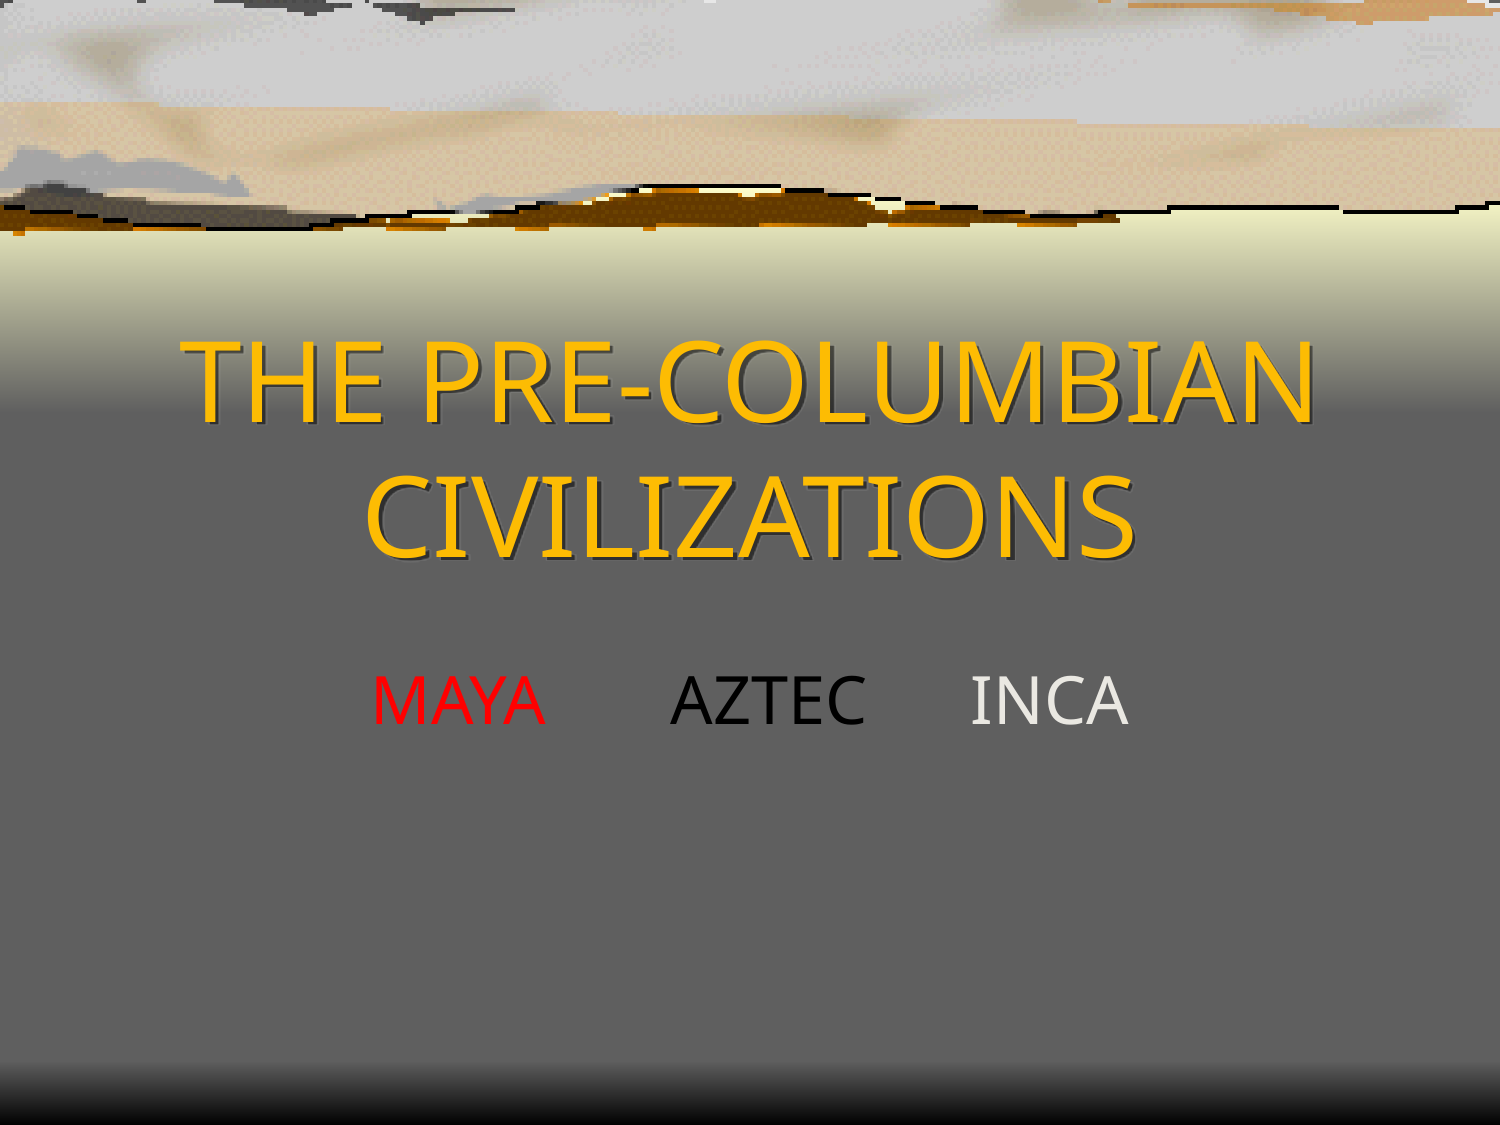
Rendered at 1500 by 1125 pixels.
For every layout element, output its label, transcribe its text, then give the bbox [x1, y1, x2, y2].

picture [0, 0, 1500, 236]
title THE PRE-COLUMBIAN CIVILIZATIONS [112, 399, 1388, 588]
subtitle MAYA AZTEC INCA [224, 649, 1276, 938]
